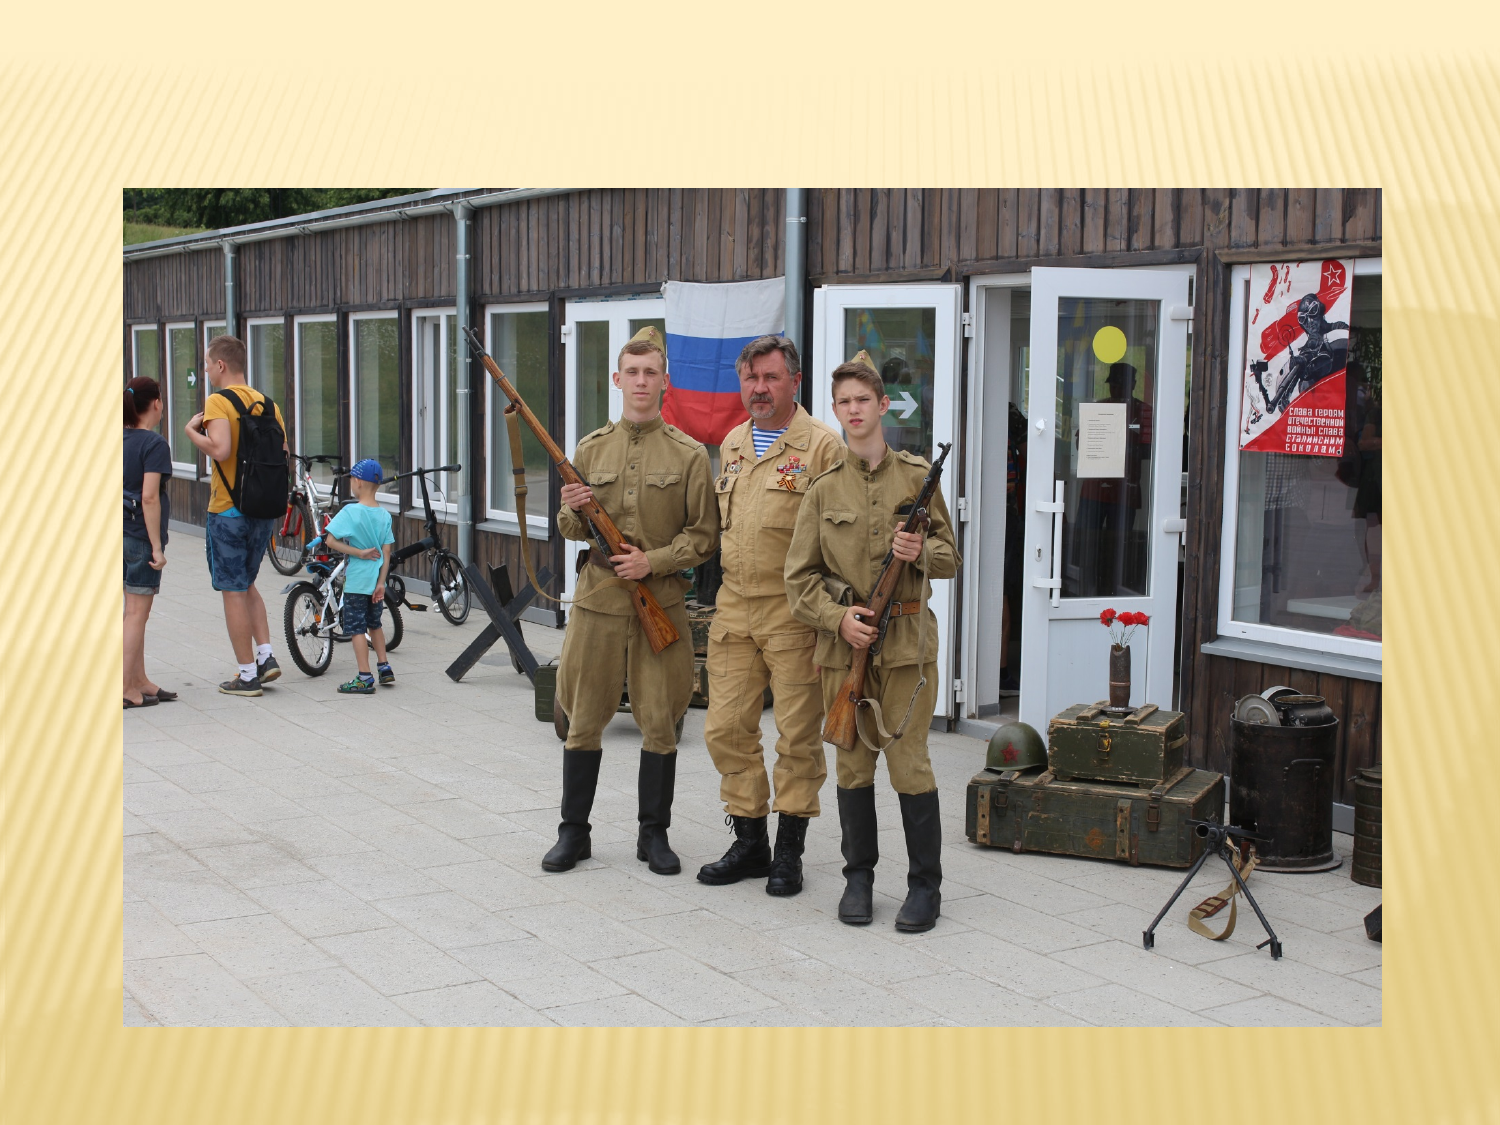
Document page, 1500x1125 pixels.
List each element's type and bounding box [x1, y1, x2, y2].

picture [123, 187, 1383, 1027]
